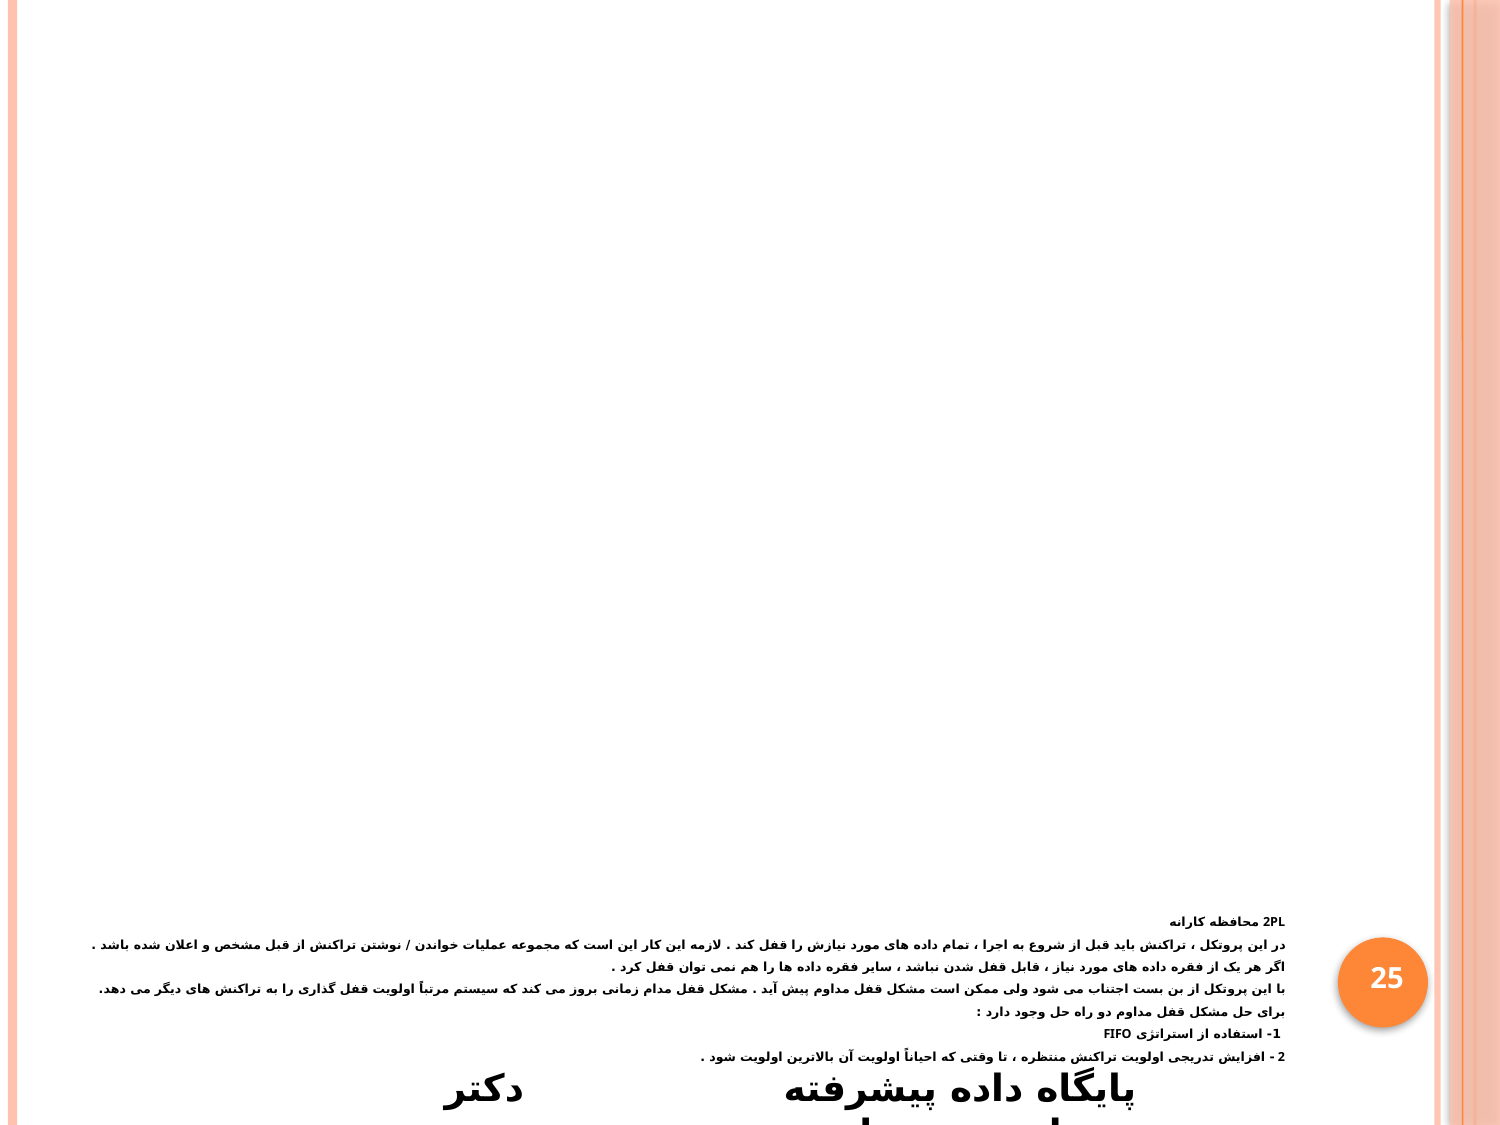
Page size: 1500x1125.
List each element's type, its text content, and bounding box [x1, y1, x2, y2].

slide_number 25 [1337, 936, 1438, 1023]
title 2PL محافظه کارانه در این پروتکل ، تراکنش باید قبل از شروع به اجرا ، تمام داده های مورد نیازش را قفل کند . لازمه این کار این است که مجموعه عملیات خواندن / نوشتن تراکنش از قبل مشخص و اعلان شده باشد . اگر هر یک از فقره داده های مورد نیاز ، قابل قفل شدن نباشد ، سایر فقره داده ها را هم نمی توان قفل کرد . با این پروتکل از بن بست اجتناب می شود ولی ممکن است مشکل قفل مداوم پیش آید . مشکل قفل مدام زمانی بروز می کند که سیستم مرتباً اولویت قفل گذاری را به تراکنش های دیگر می دهد. برای حل مشکل قفل مداوم دو راه حل وجود دارد : 1- استفاده از استراتژی FIFO 2- افزایش تدریجی اولویت تراکنش منتظره ، تا وقتی که احیاناً اولویت آن بالاترین اولویت شود . [75, 883, 1300, 1071]
